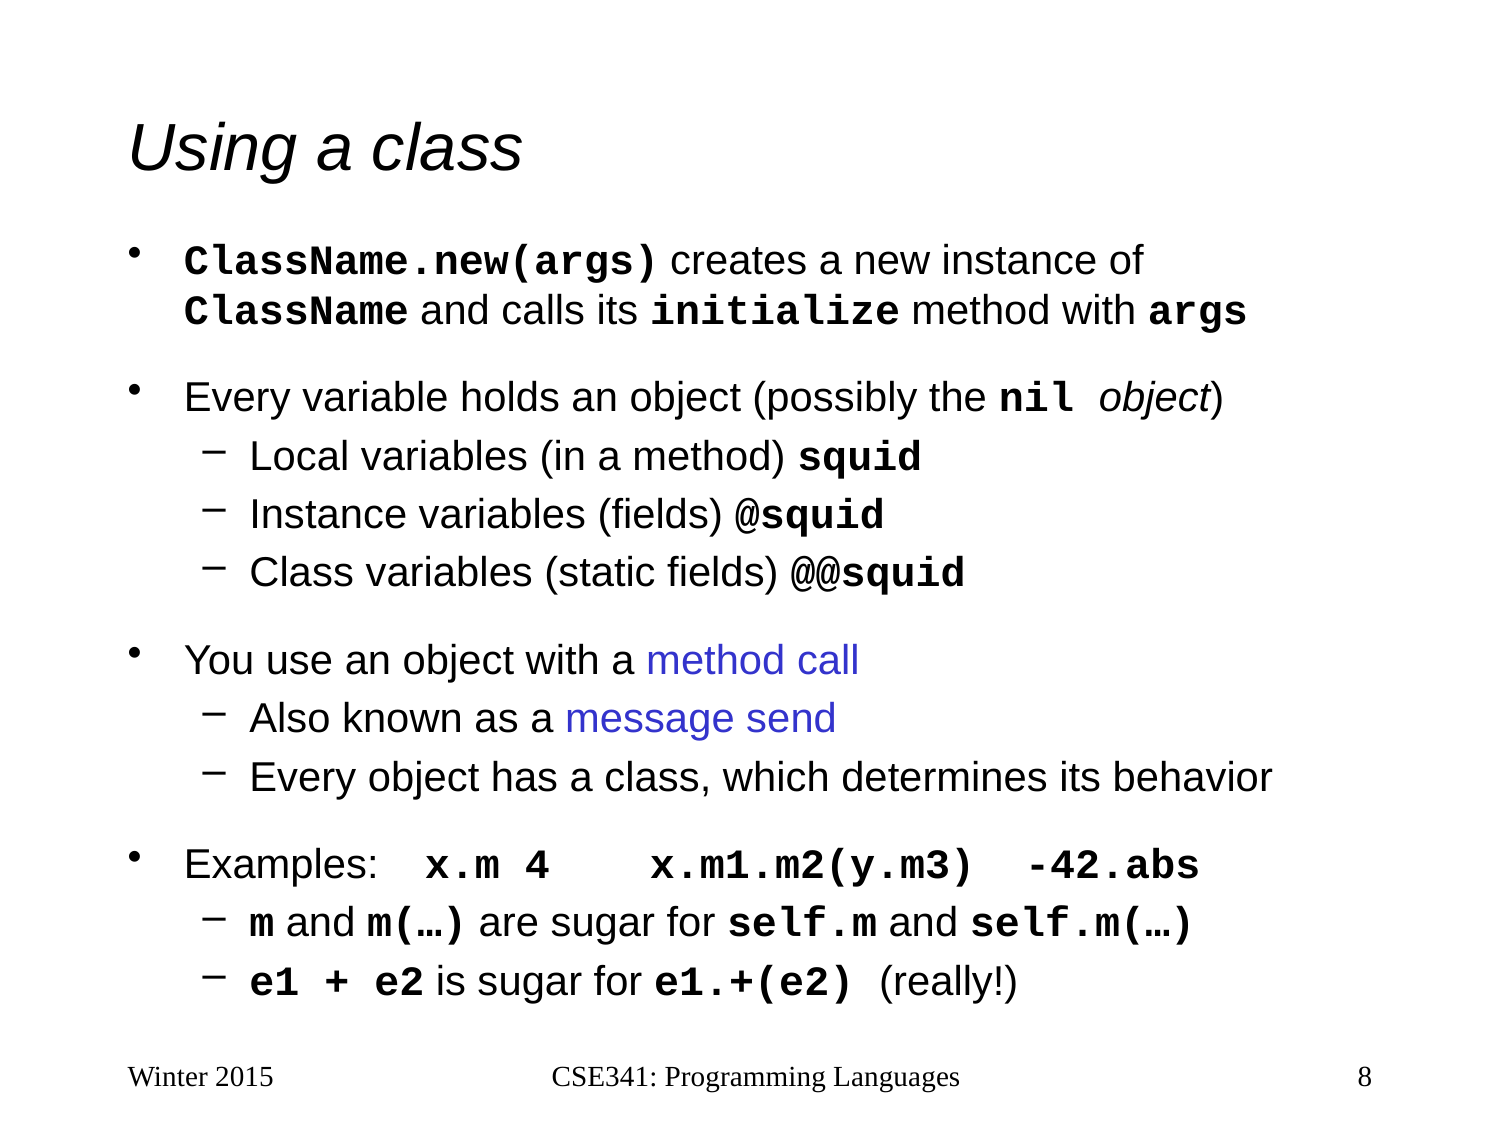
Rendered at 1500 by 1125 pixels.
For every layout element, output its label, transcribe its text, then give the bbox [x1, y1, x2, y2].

title Using a class [112, 49, 1388, 224]
slide_number Winter 2015 [112, 1049, 426, 1125]
list ClassName.new(args) creates a new instance of ClassName and calls its initialize method with args Every variable holds an object (possibly the nil object) Local variables (in a method) squid Instance variables (fields) @squid Class variables (static fields) @@squid You use an object with a method call Also known as a message send Every object has a class, which determines its behavior Examples: x.m 4 x.m1.m2(y.m3) -42.abs m and m(…) are sugar for self.m and self.m(…) e1 + e2 is sugar for e1.+(e2) (really!) [112, 224, 1388, 1013]
footer CSE341: Programming Languages [474, 1049, 1038, 1125]
slide_number 8 [1074, 1049, 1388, 1125]
